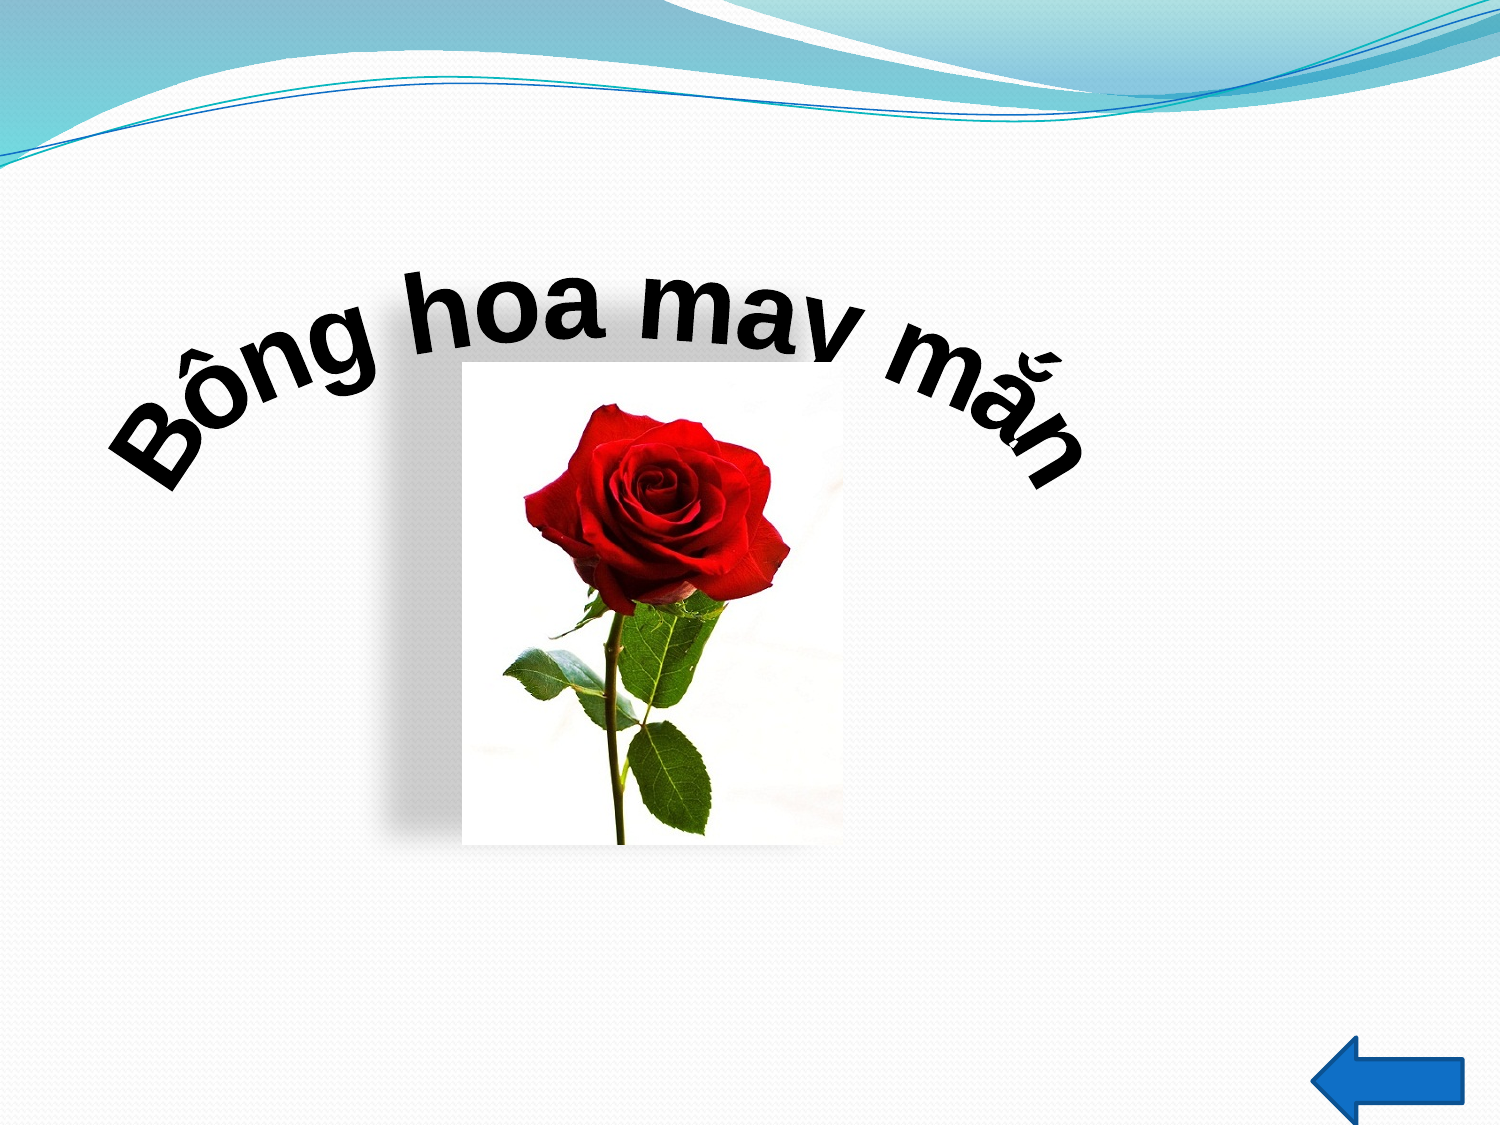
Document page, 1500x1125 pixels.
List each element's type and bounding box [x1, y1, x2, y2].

text_box [1310, 1035, 1465, 1125]
picture [462, 362, 843, 845]
